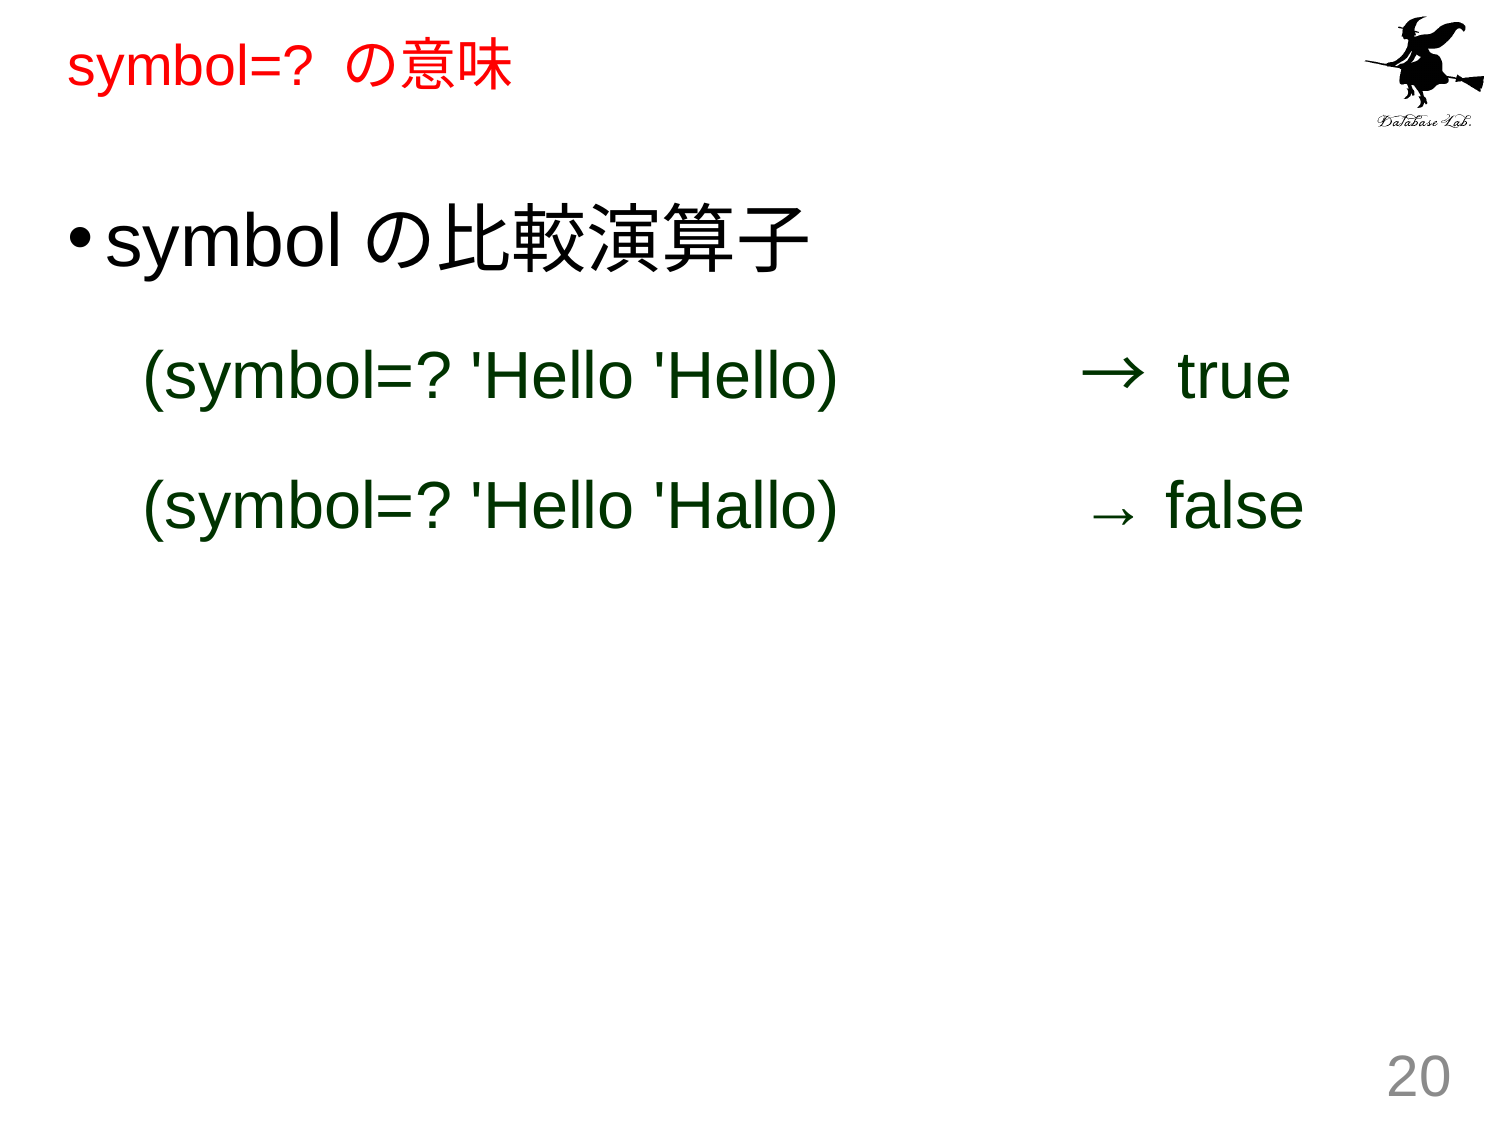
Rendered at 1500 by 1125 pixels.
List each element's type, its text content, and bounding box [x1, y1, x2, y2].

picture [1362, 14, 1486, 130]
title symbol=? の意味 [52, 28, 1441, 106]
list symbolの比較演算子 (symbol=? 'Hello 'Hello) → true (symbol=? 'Hello 'Hallo) → false [52, 138, 1441, 1014]
slide_number 20 [1129, 1042, 1467, 1103]
